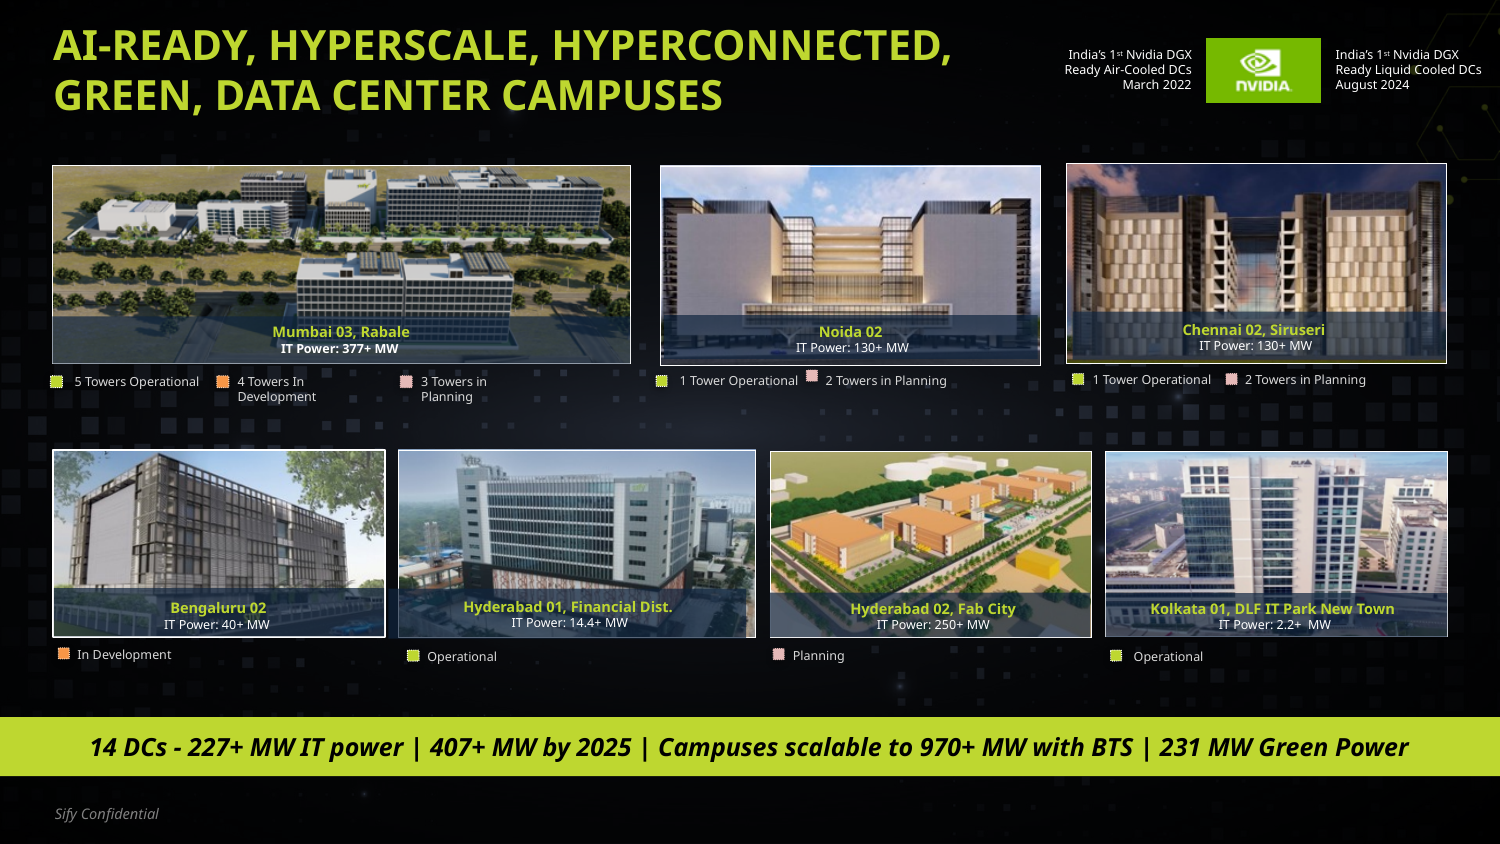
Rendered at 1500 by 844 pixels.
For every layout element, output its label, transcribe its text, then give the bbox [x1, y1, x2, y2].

title AI-READY, hyperscale, Hyperconnected, Green, Data Center campuses [53, 10, 1264, 127]
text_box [385, 588, 754, 641]
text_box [655, 165, 1041, 397]
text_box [1105, 450, 1448, 670]
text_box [1066, 163, 1448, 396]
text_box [53, 450, 385, 670]
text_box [398, 646, 756, 670]
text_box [769, 451, 1092, 671]
picture [1206, 0, 1500, 317]
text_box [50, 165, 631, 398]
text_box 14 DCs - 227+ MW IT power | 407+ MW by 2025 | Campuses scalable to 970+ MW with BTS | 231 MW Green Power [0, 717, 1500, 777]
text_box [398, 449, 756, 589]
text_box India’s 1st Nvidia DGX Ready Air-Cooled DCs March 2022 [1036, 39, 1203, 100]
